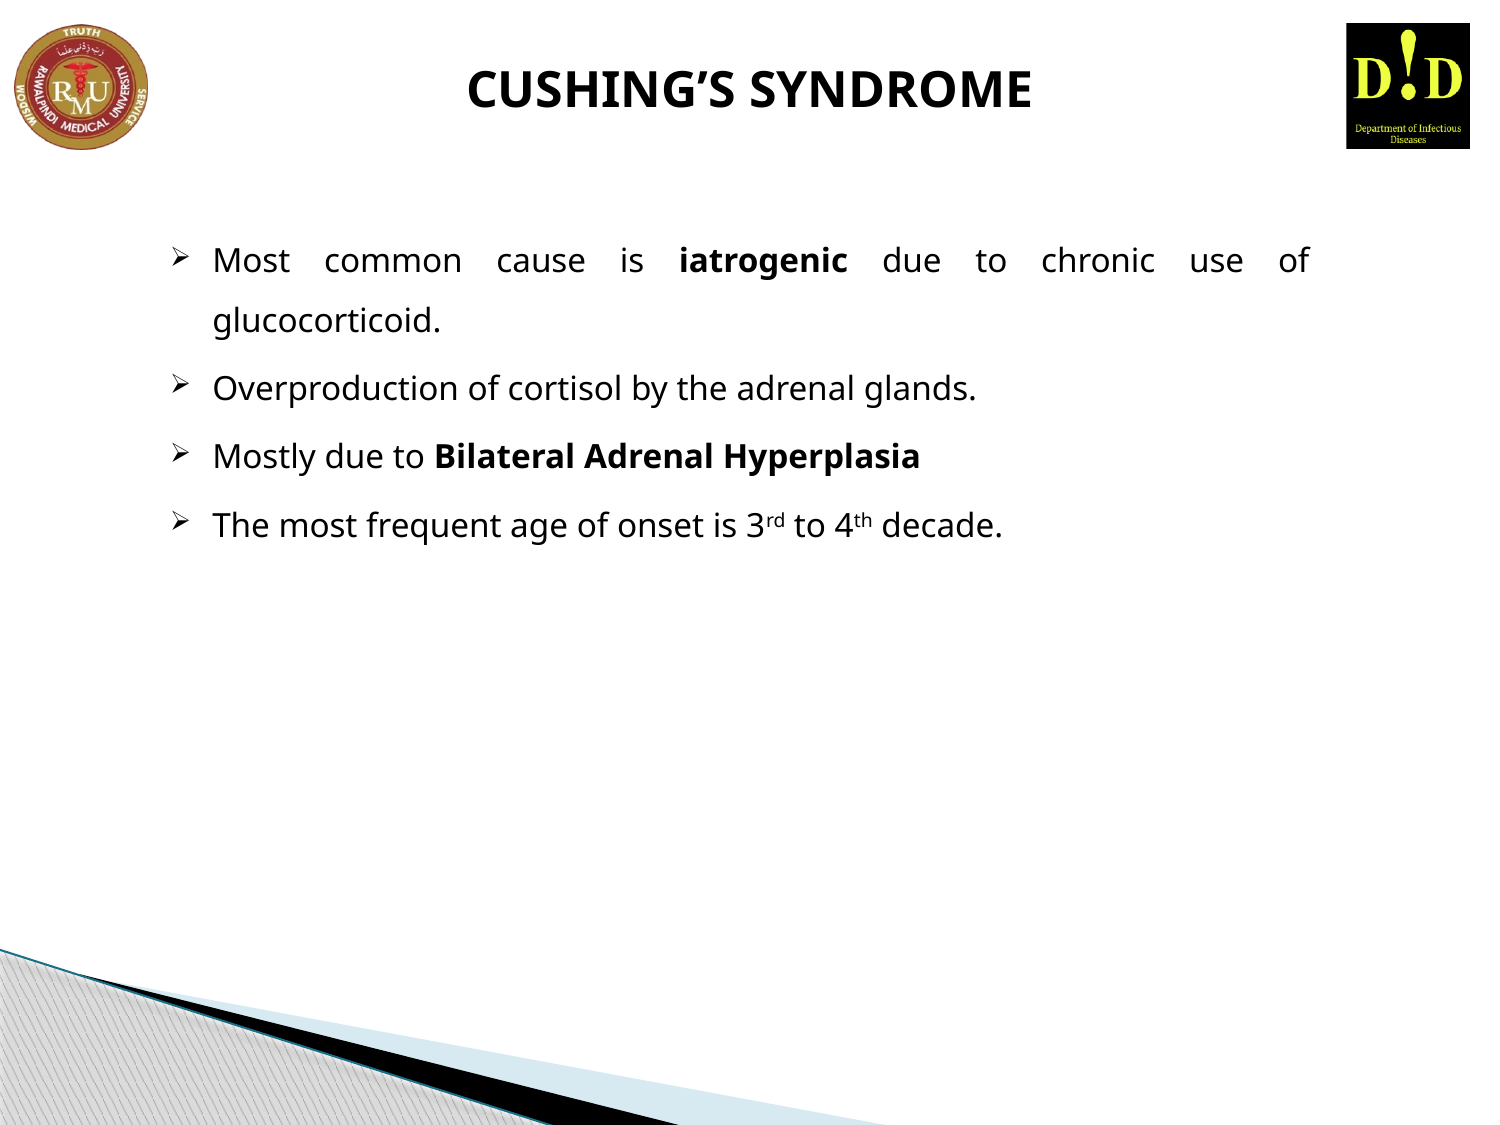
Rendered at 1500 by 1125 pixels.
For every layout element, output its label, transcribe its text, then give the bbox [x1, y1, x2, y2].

picture [1346, 23, 1471, 149]
list Most common cause is iatrogenic due to chronic use of glucocorticoid. Overproduction of cortisol by the adrenal glands. Mostly due to Bilateral Adrenal Hyperplasia The most frequent age of onset is 3rd to 4th decade. [137, 212, 1325, 944]
title CUSHING’S SYNDROME [112, 12, 1388, 163]
picture [14, 24, 148, 150]
